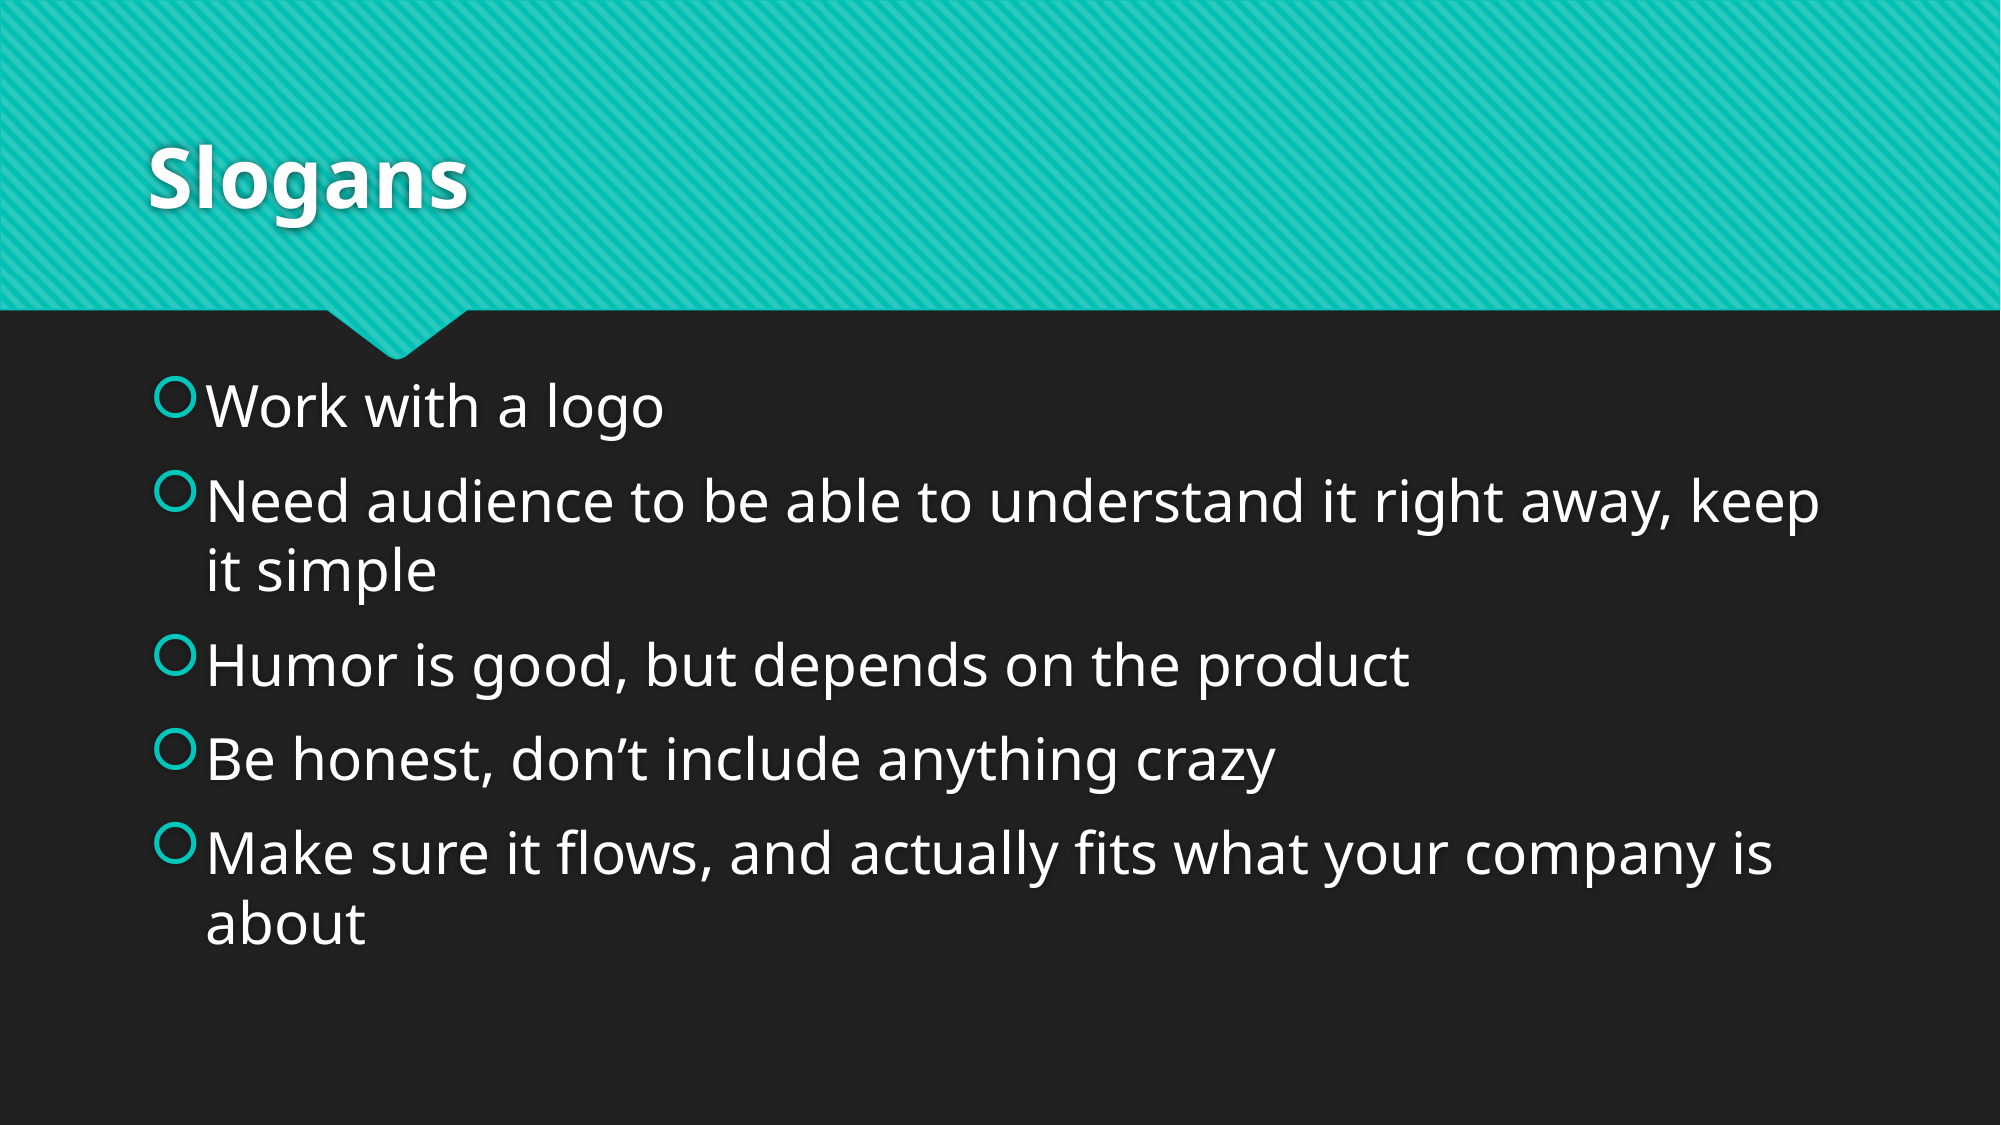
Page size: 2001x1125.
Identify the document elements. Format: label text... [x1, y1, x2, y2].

title Slogans [132, 73, 1868, 233]
list Work with a logo Need audience to be able to understand it right away, keep it simple Humor is good, but depends on the product Be honest, don’t include anything crazy Make sure it flows, and actually fits what your company is about [134, 364, 1866, 962]
